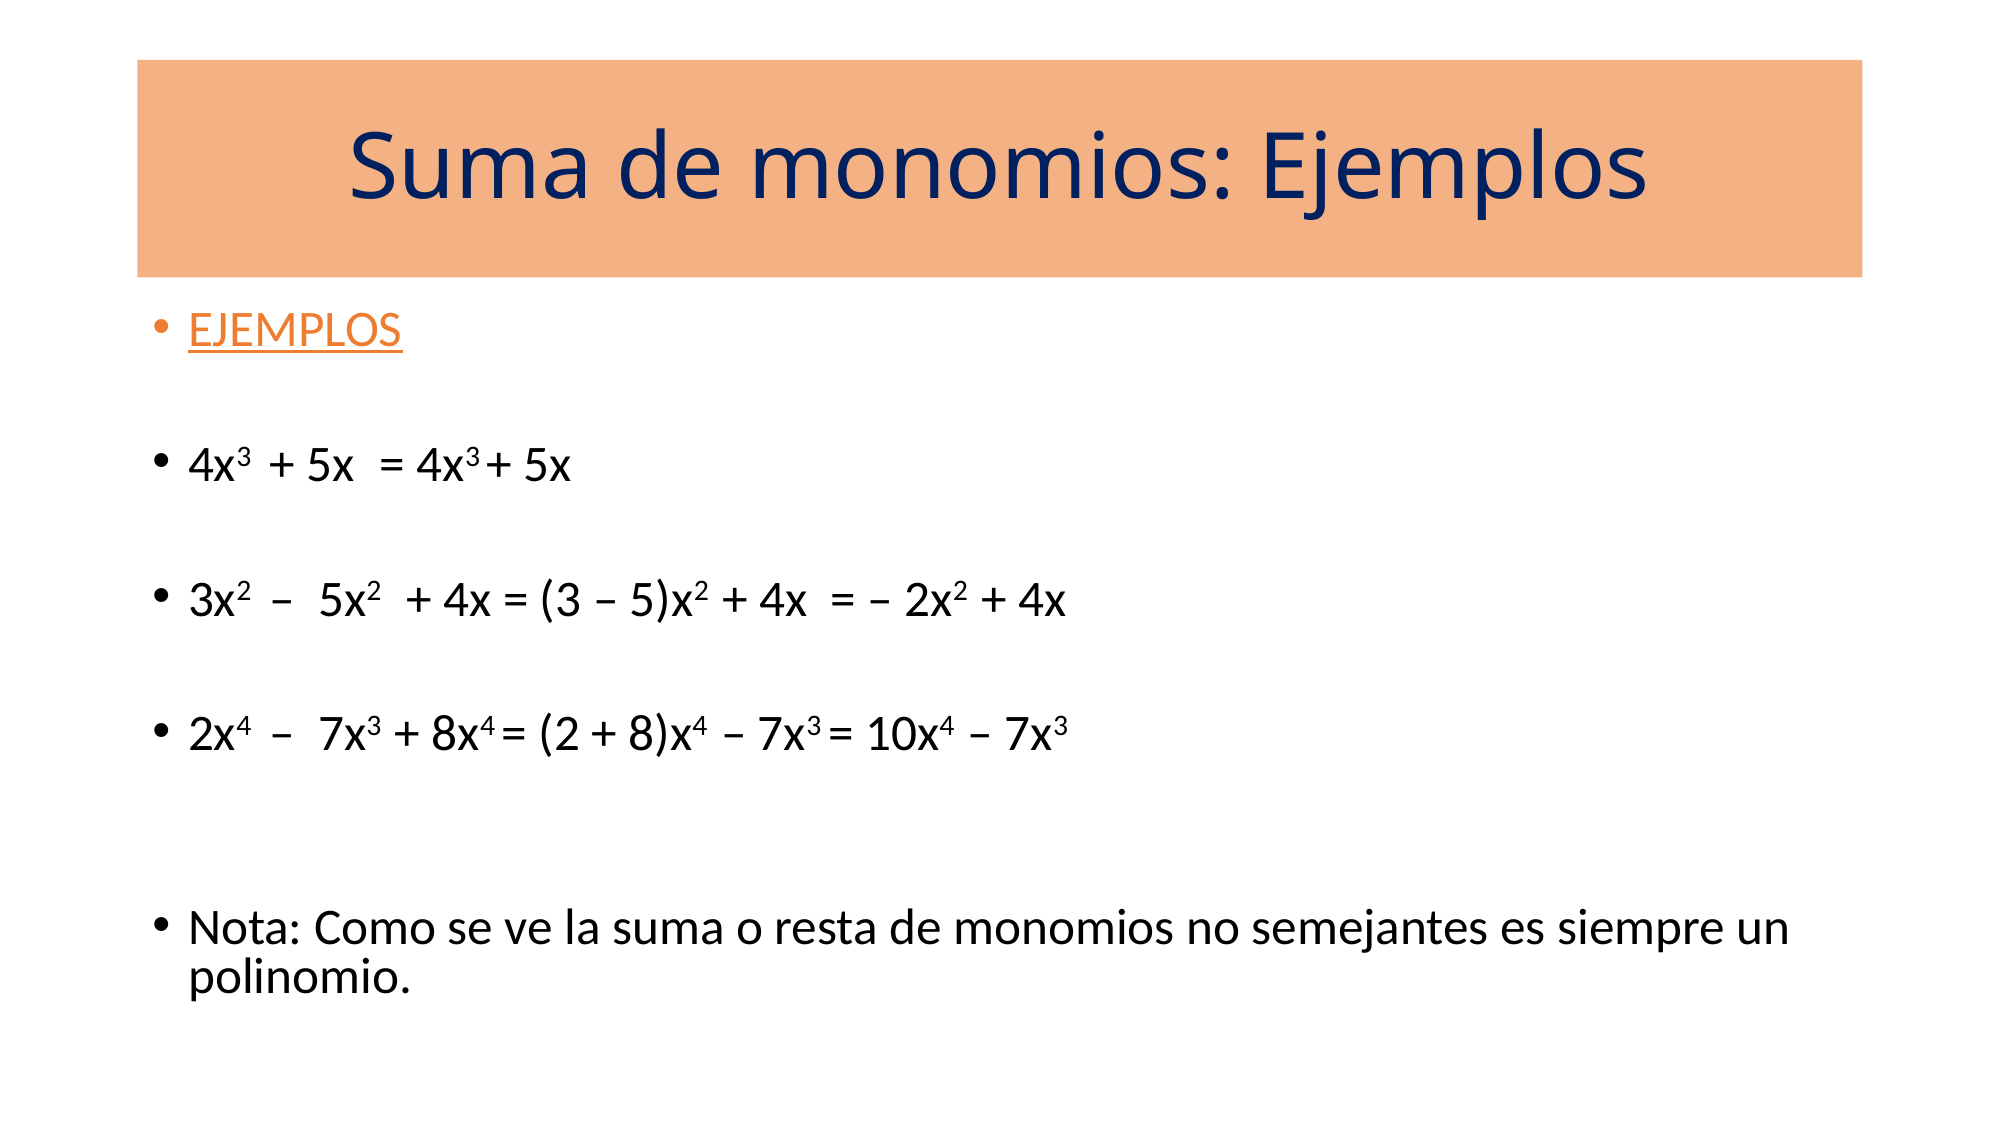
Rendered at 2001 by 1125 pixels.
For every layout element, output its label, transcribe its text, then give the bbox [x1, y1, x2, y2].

title Suma de monomios: Ejemplos [137, 59, 1863, 278]
list EJEMPLOS 4x3 + 5x = 4x3 + 5x 3x2 – 5x2 + 4x = (3 – 5)x2 + 4x = – 2x2 + 4x 2x4 – 7x3 + 8x4 = (2 + 8)x4 – 7x3 = 10x4 – 7x3 Nota: Como se ve la suma o resta de monomios no semejantes es siempre un polinomio. [137, 299, 1863, 1014]
